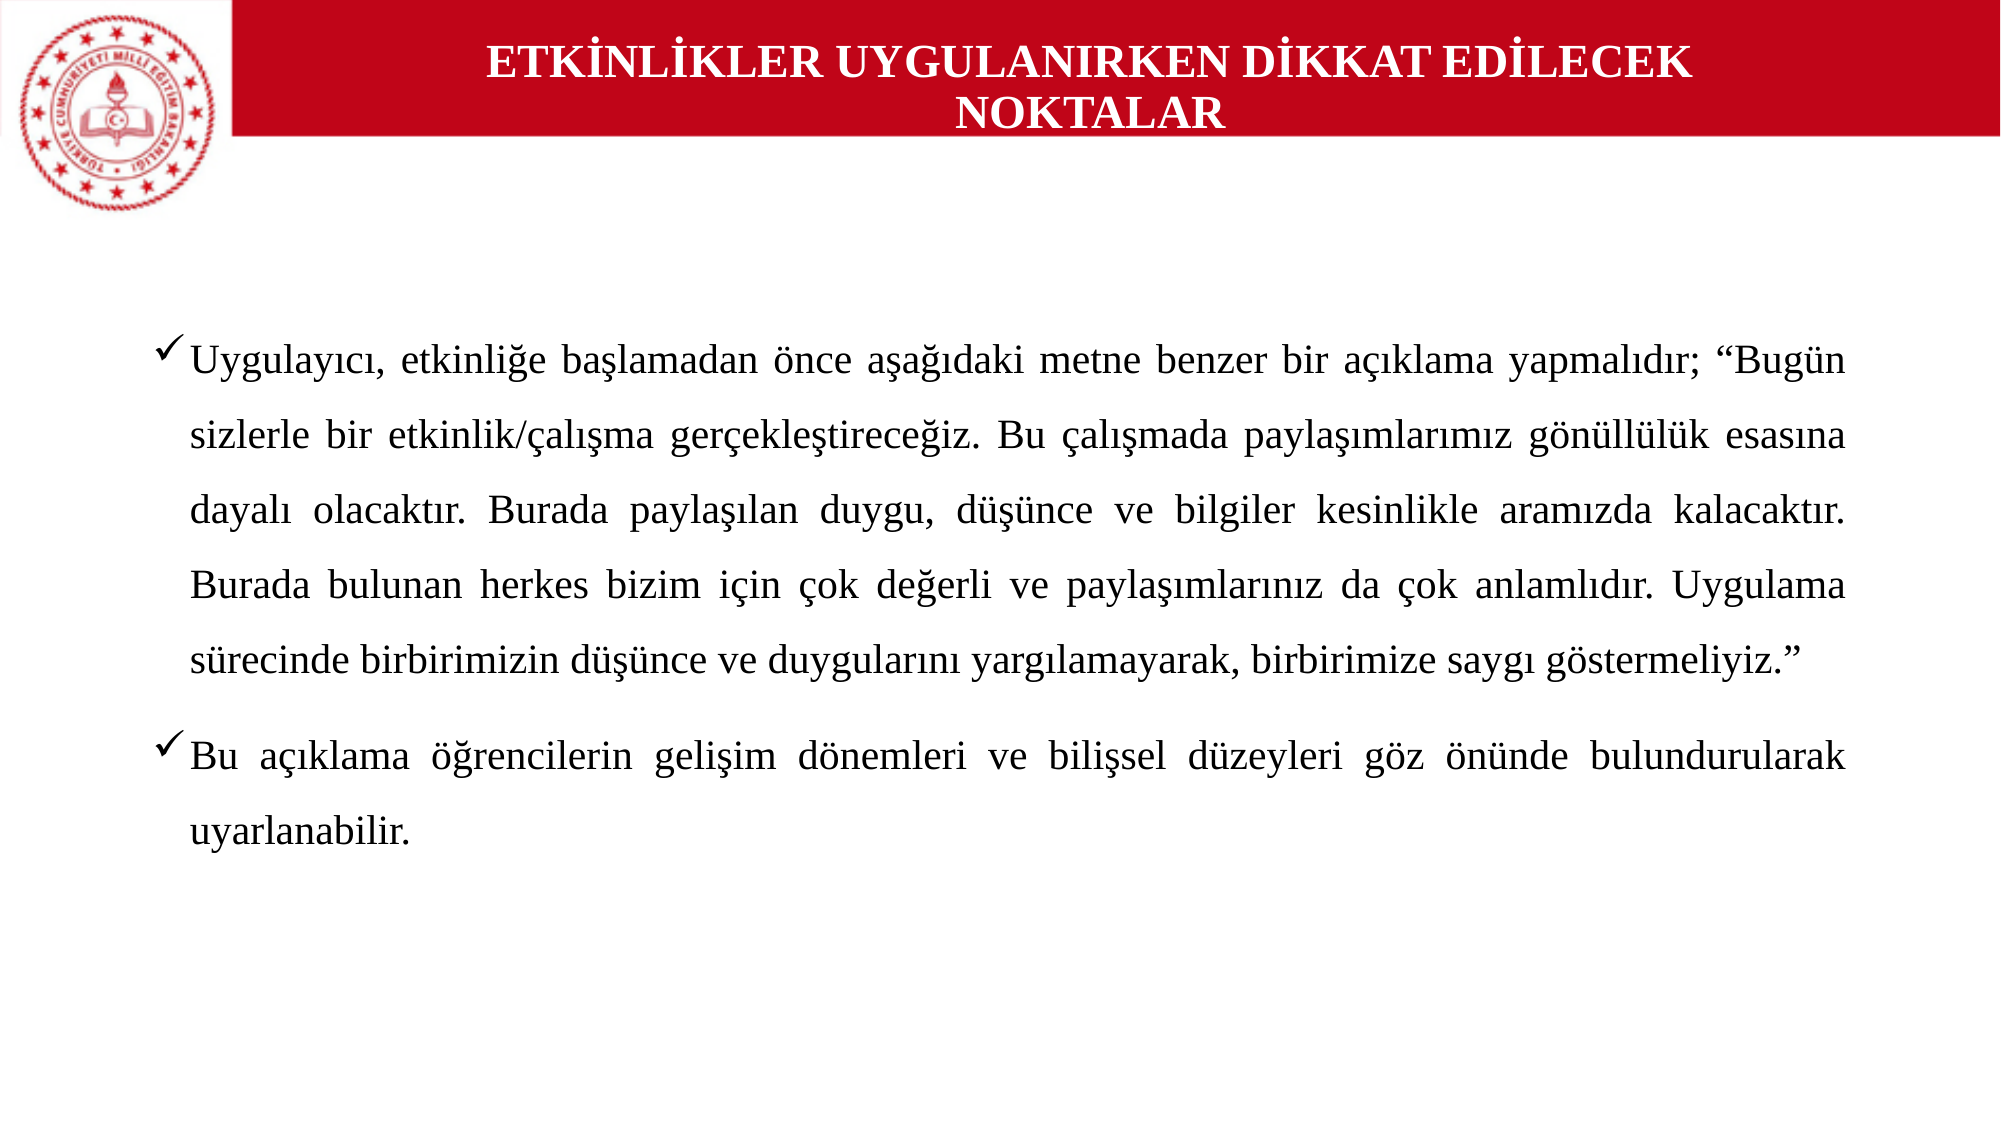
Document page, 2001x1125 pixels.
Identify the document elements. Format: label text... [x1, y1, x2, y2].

list Uygulayıcı, etkinliğe başlamadan önce aşağıdaki metne benzer bir açıklama yapmalıdır; “Bugün sizlerle bir etkinlik/çalışma gerçekleştireceğiz. Bu çalışmada paylaşımlarımız gönüllülük esasına dayalı olacaktır. Burada paylaşılan duygu, düşünce ve bilgiler kesinlikle aramızda kalacaktır. Burada bulunan herkes bizim için çok değerli ve paylaşımlarınız da çok anlamlıdır. Uygulama sürecinde birbirimizin düşünce ve duygularını yargılamayarak, birbirimize saygı göstermeliyiz.” Bu açıklama öğrencilerin gelişim dönemleri ve bilişsel düzeyleri göz önünde bulundurularak uyarlanabilir. [137, 299, 1863, 1014]
picture [0, 0, 2001, 1125]
title ETKİNLİKLER UYGULANIRKEN DİKKAT EDİLECEK NOKTALAR [228, 28, 1954, 147]
